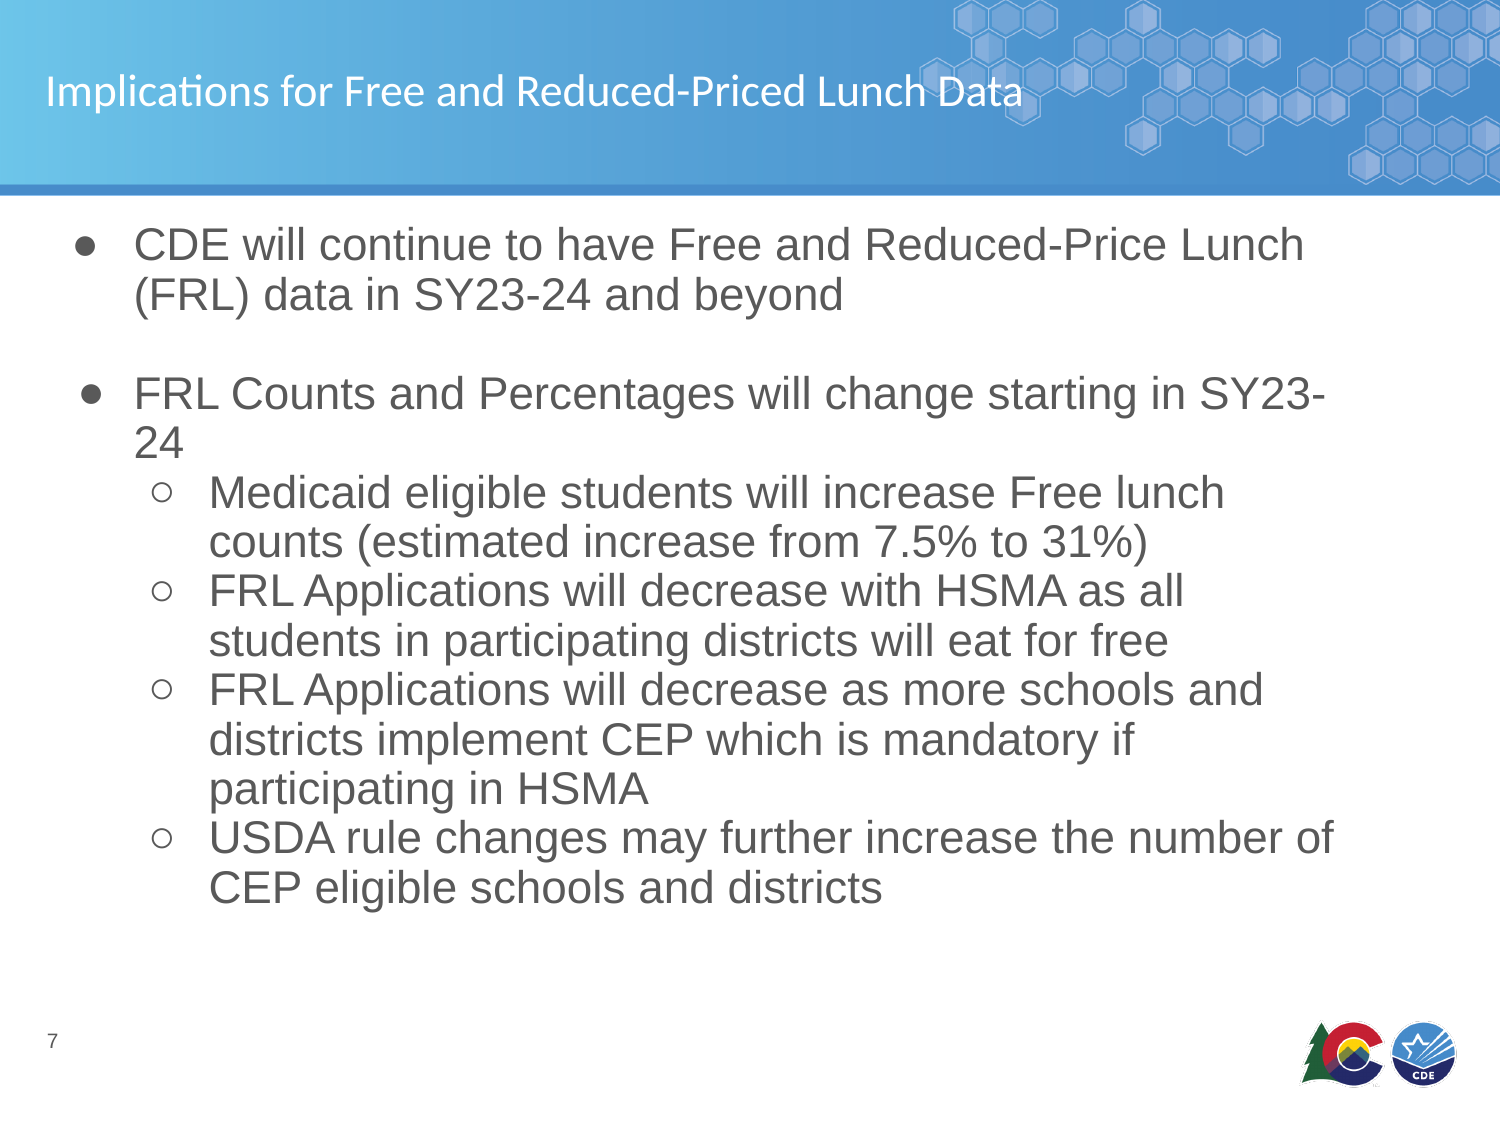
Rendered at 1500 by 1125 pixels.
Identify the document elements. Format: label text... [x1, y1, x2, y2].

title Implications for Free and Reduced-Priced Lunch Data [45, 0, 1421, 185]
picture [1283, 1003, 1472, 1098]
picture [0, 0, 1500, 196]
list CDE will continue to have Free and Reduced-Price Lunch (FRL) data in SY23-24 and beyond FRL Counts and Percentages will change starting in SY23-24 Medicaid eligible students will increase Free lunch counts (estimated increase from 7.5% to 31%) FRL Applications will decrease with HSMA as all students in participating districts will eat for free FRL Applications will decrease as more schools and districts implement CEP which is mandatory if participating in HSMA USDA rule changes may further increase the number of CEP eligible schools and districts [58, 221, 1353, 983]
slide_number ‹#› [31, 1019, 122, 1106]
